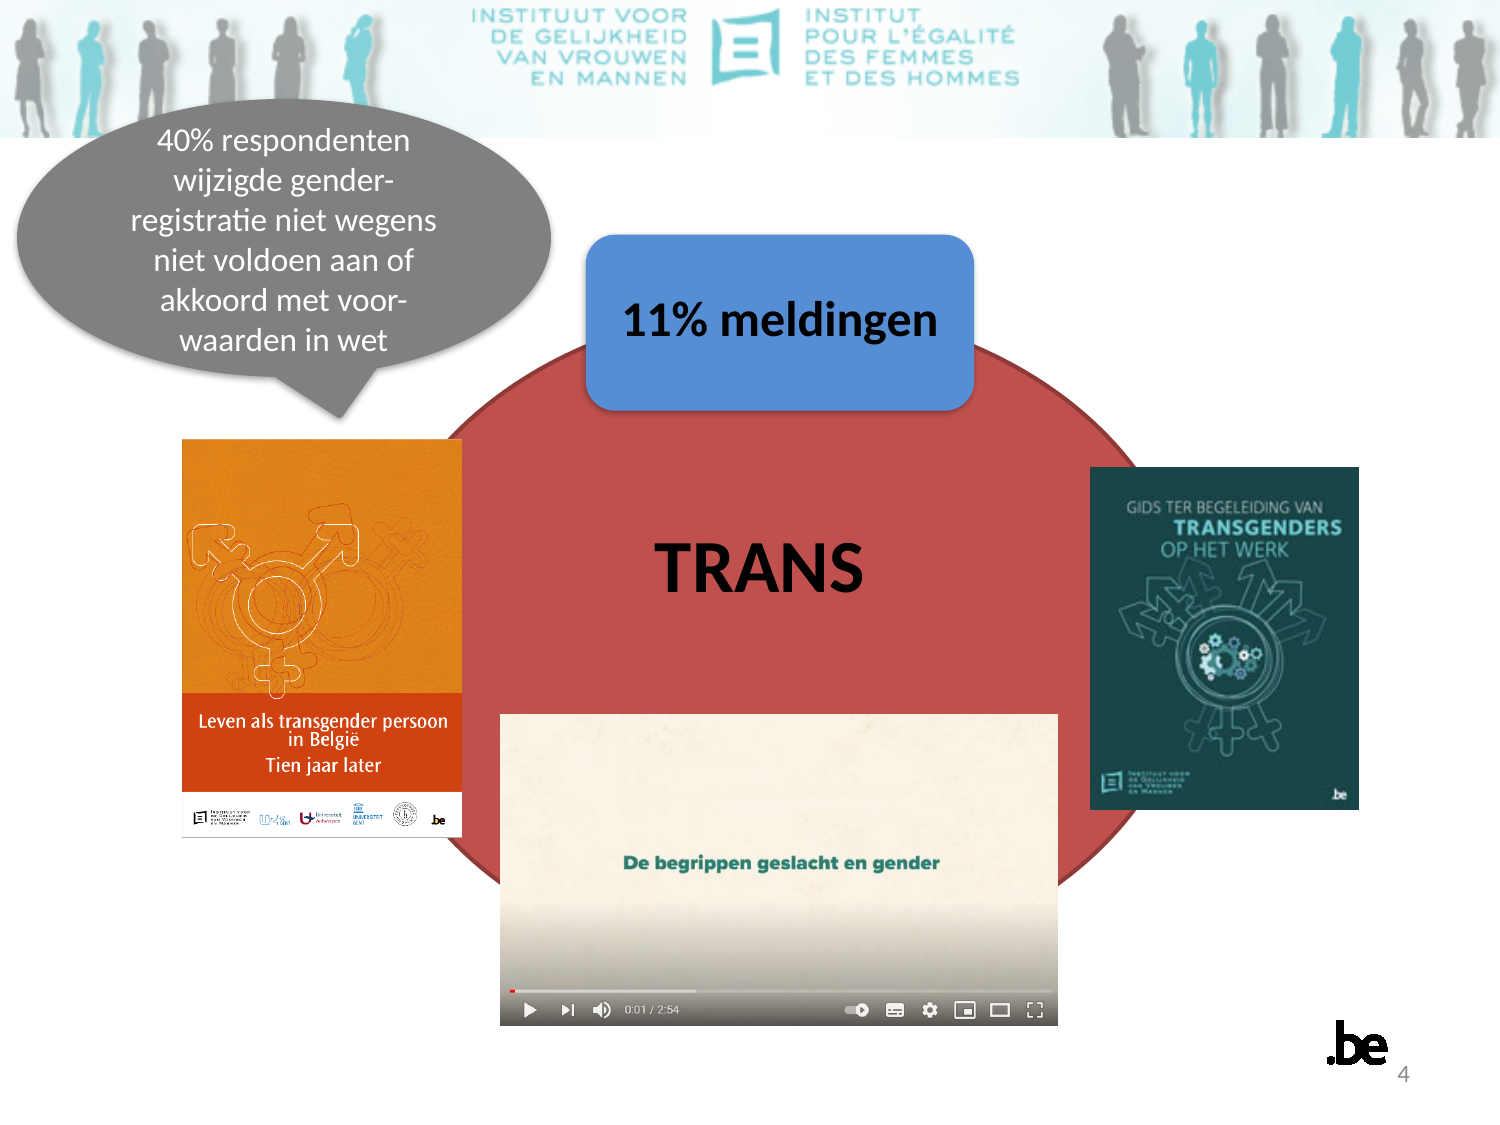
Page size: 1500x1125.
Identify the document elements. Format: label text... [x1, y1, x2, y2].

picture [0, 0, 1500, 138]
picture [182, 439, 462, 838]
slide_number 4 [1074, 1042, 1425, 1103]
picture [1090, 467, 1359, 810]
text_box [19, 101, 1194, 970]
picture [500, 713, 1058, 1027]
